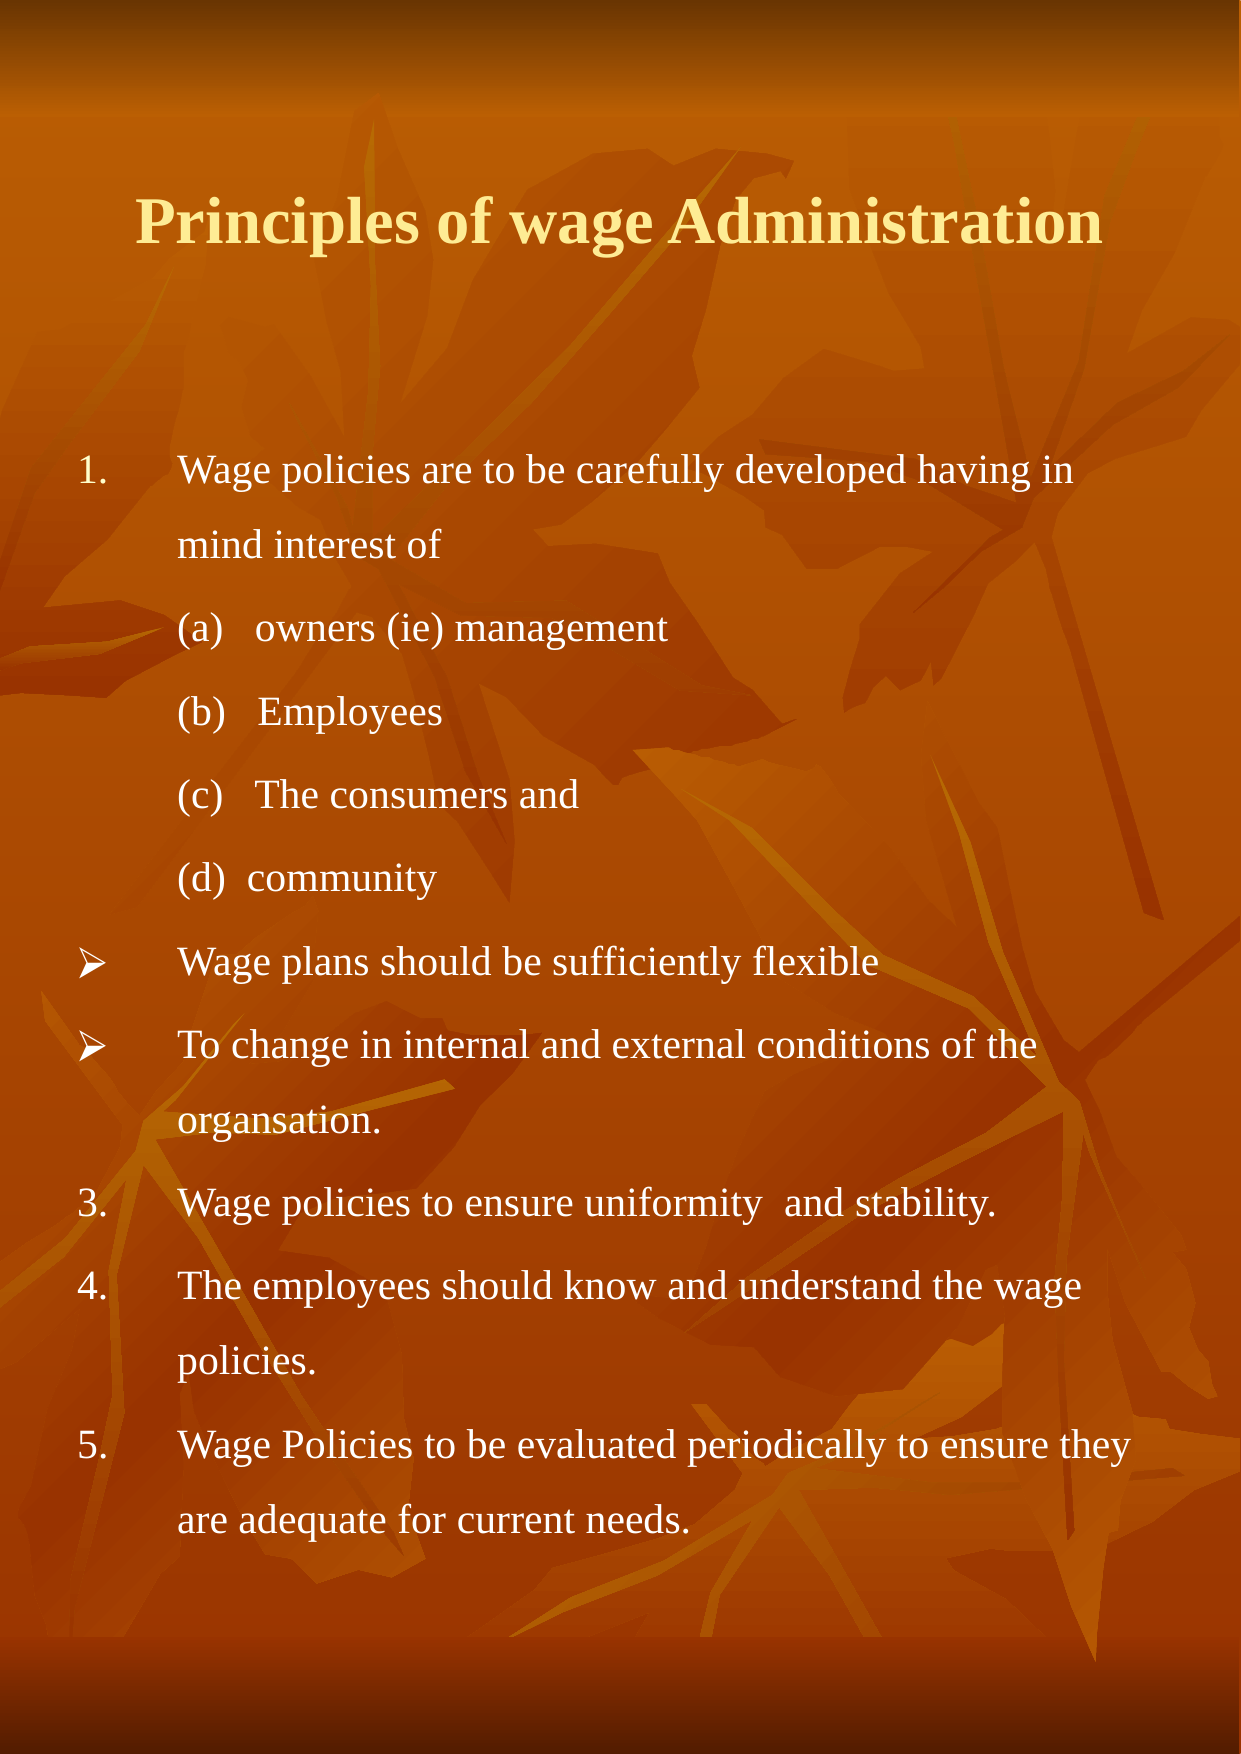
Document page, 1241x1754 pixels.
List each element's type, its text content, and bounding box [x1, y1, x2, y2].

title Principles of wage Administration [62, 71, 1179, 364]
list Wage policies are to be carefully developed having in mind interest of (a) owners (ie) management (b) Employees (c) The consumers and (d) community Wage plans should be sufficiently flexible To change in internal and external conditions of the organsation. Wage policies to ensure uniformity and stability. The employees should know and understand the wage policies. 5. Wage Policies to be evaluated periodically to ensure they are adequate for current needs. [62, 409, 1179, 1568]
